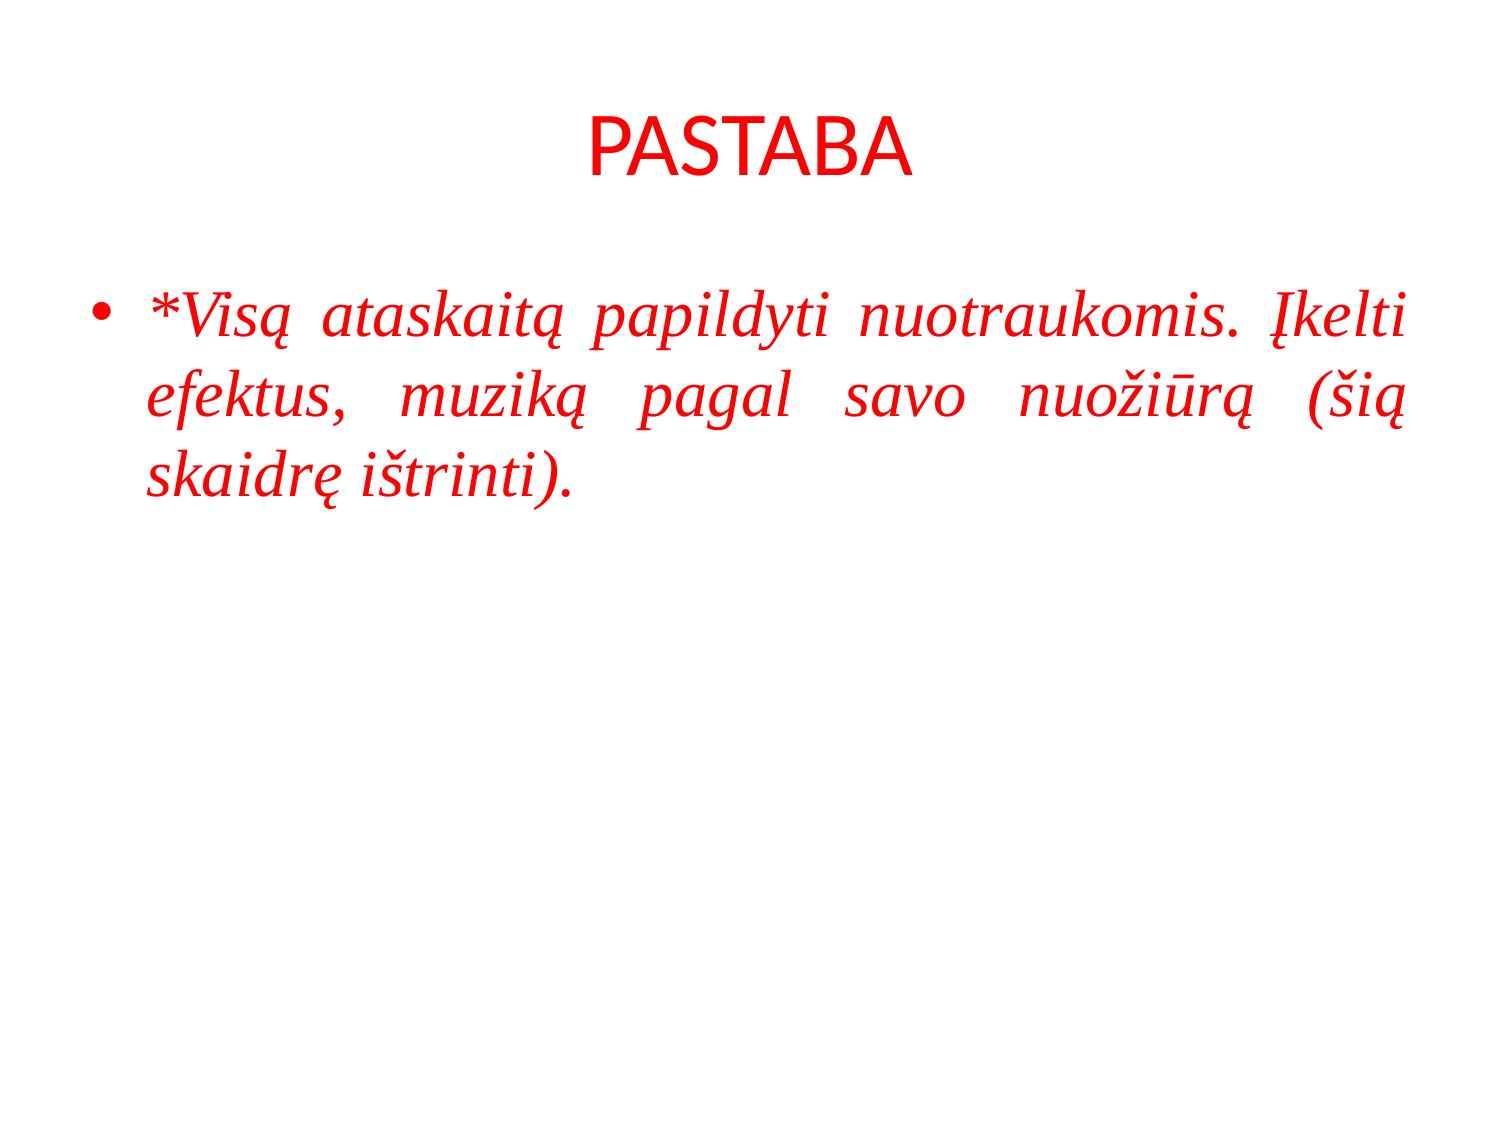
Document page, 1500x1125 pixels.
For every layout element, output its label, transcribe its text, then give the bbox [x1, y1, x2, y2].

list *Visą ataskaitą papildyti nuotraukomis. Įkelti efektus, muziką pagal savo nuožiūrą (šią skaidrę ištrinti). [75, 262, 1425, 1005]
title PASTABA [75, 45, 1425, 233]
